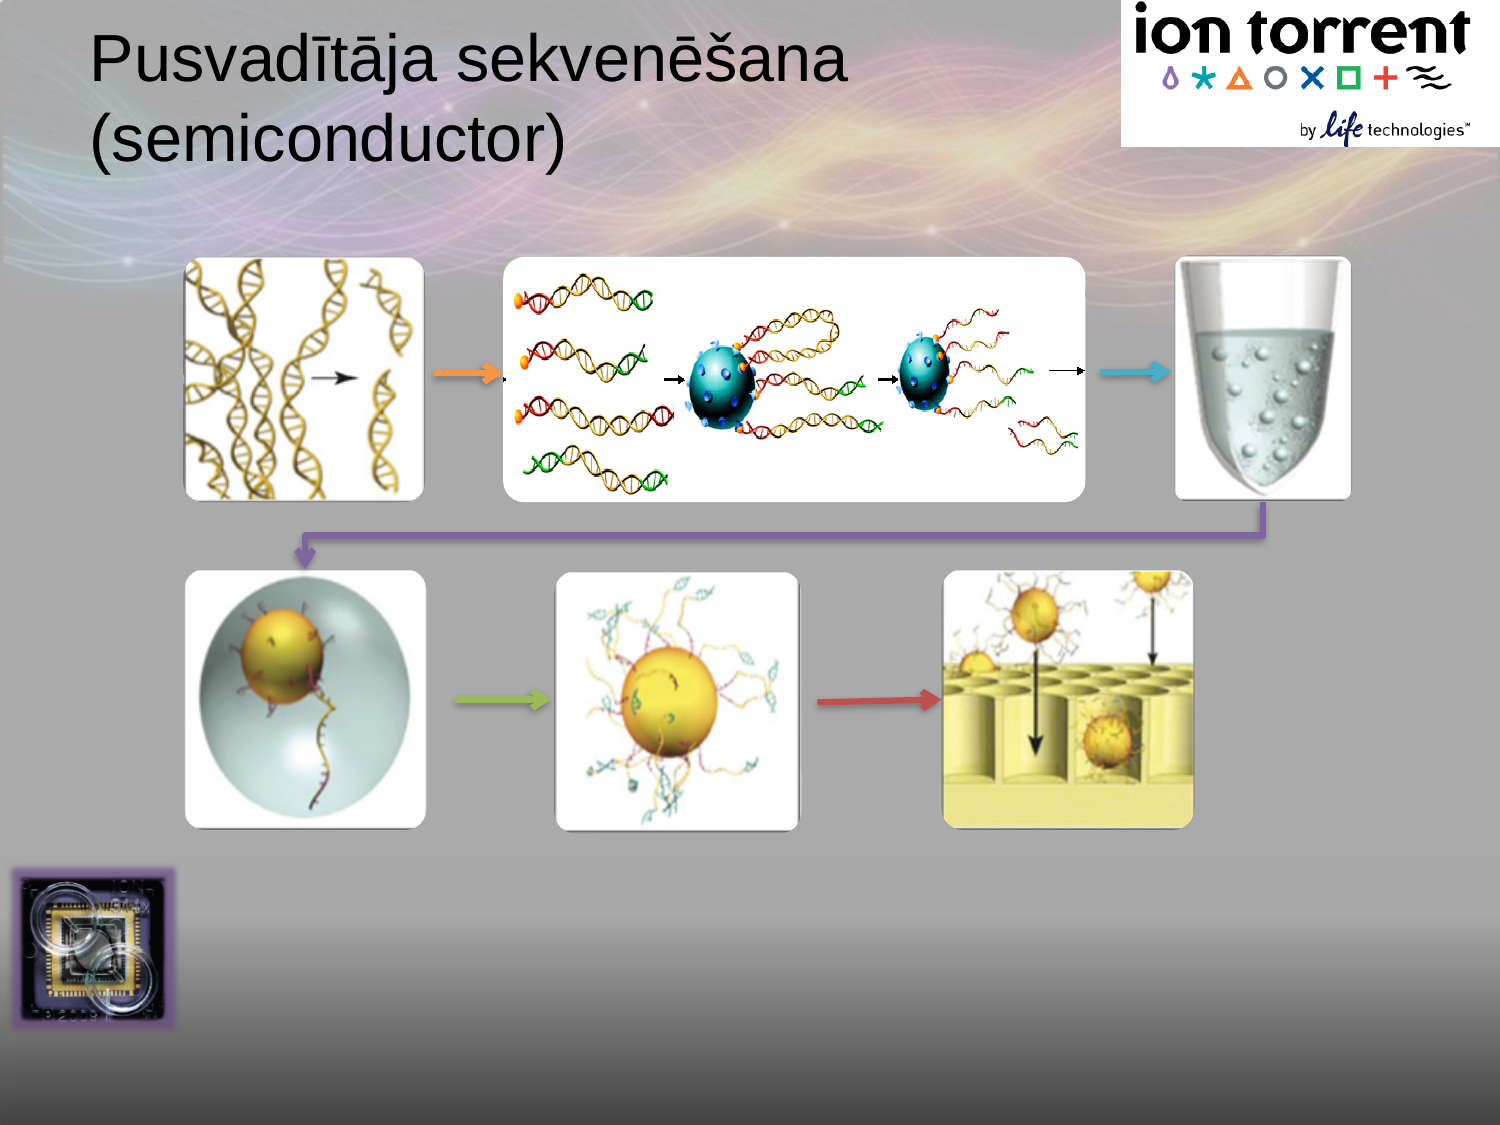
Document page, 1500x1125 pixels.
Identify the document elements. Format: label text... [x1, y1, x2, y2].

picture [0, 0, 1500, 1125]
text_box Pusvadītāja sekvenēšana (semiconductor) [74, 7, 1425, 195]
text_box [750, 511, 818, 1015]
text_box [750, 56, 818, 255]
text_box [817, 699, 942, 703]
